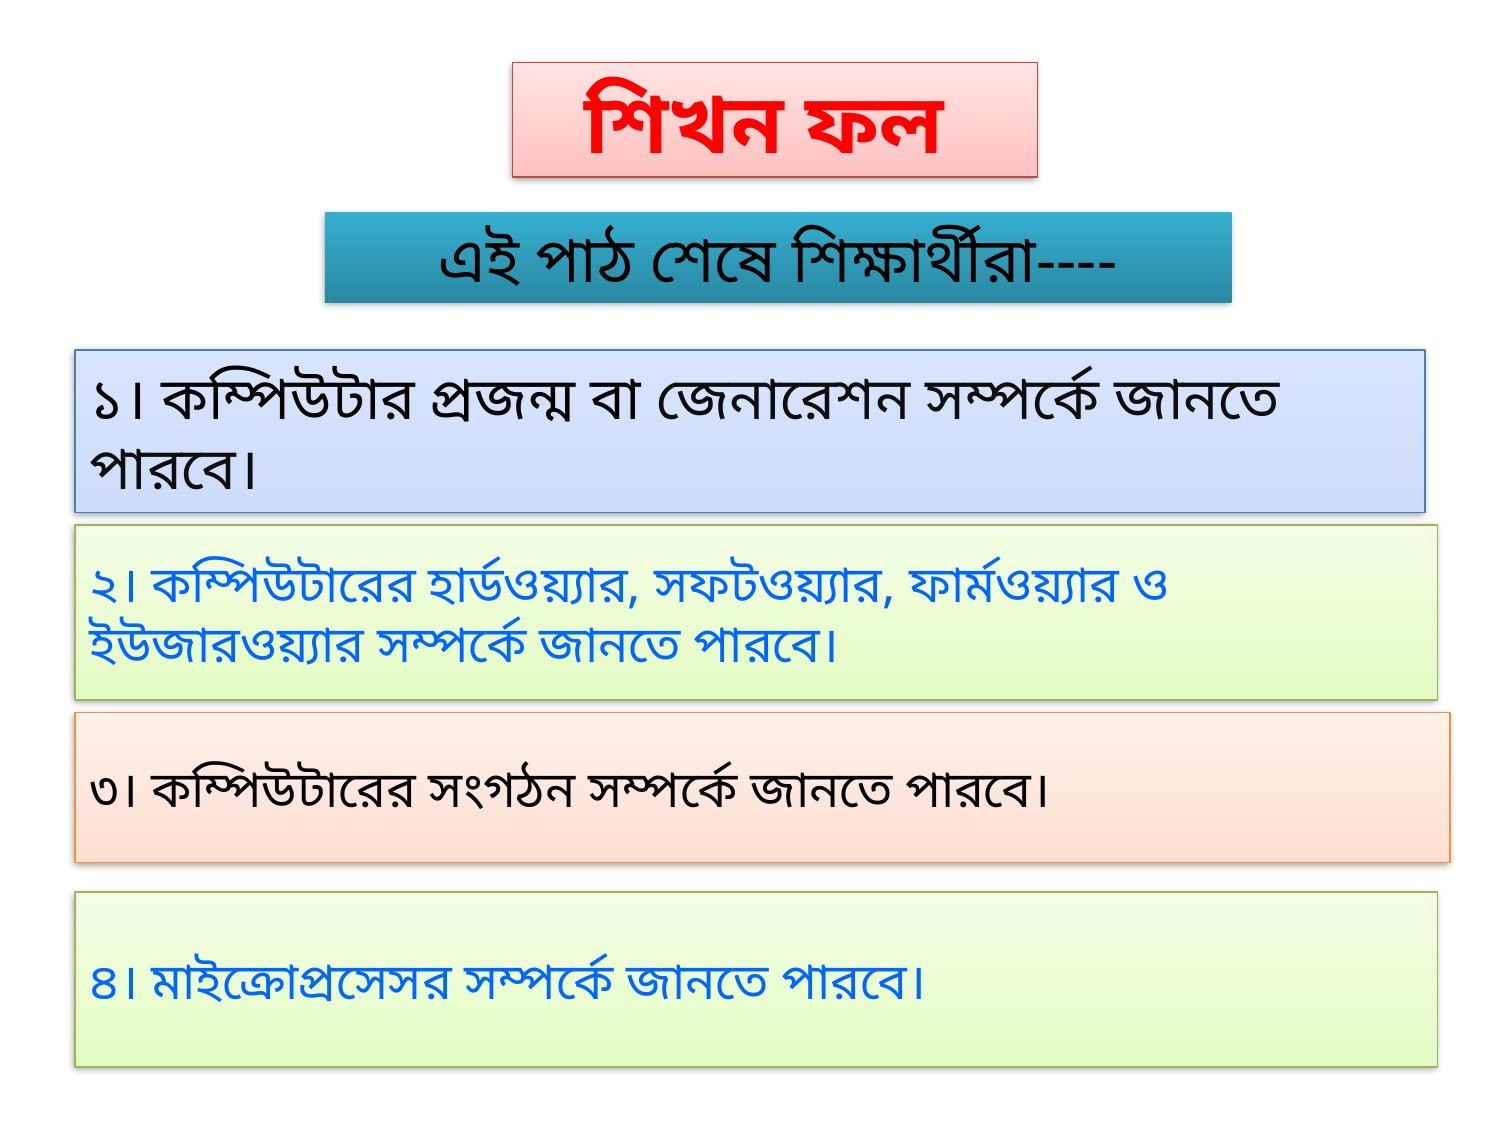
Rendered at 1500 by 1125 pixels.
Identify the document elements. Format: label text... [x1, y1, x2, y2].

text_box ৩। কম্পিউটারের সংগঠন সম্পর্কে জানতে পারবে। [74, 712, 1451, 863]
text_box ৪। মাইক্রোপ্রসেসর সম্পর্কে জানতে পারবে। [74, 891, 1438, 1068]
text_box ২। কম্পিউটারের হার্ডওয়্যার, সফটওয়্যার, ফার্মওয়্যার ও ইউজারওয়্যার সম্পর্কে জানতে পারবে। [74, 524, 1438, 701]
text_box ১। কম্পিউটার প্রজন্ম বা জেনারেশন সম্পর্কে জানতে পারবে। [74, 349, 1426, 513]
text_box এই পাঠ শেষে শিক্ষার্থীরা---- [324, 212, 1232, 303]
text_box শিখন ফল [512, 62, 1038, 178]
